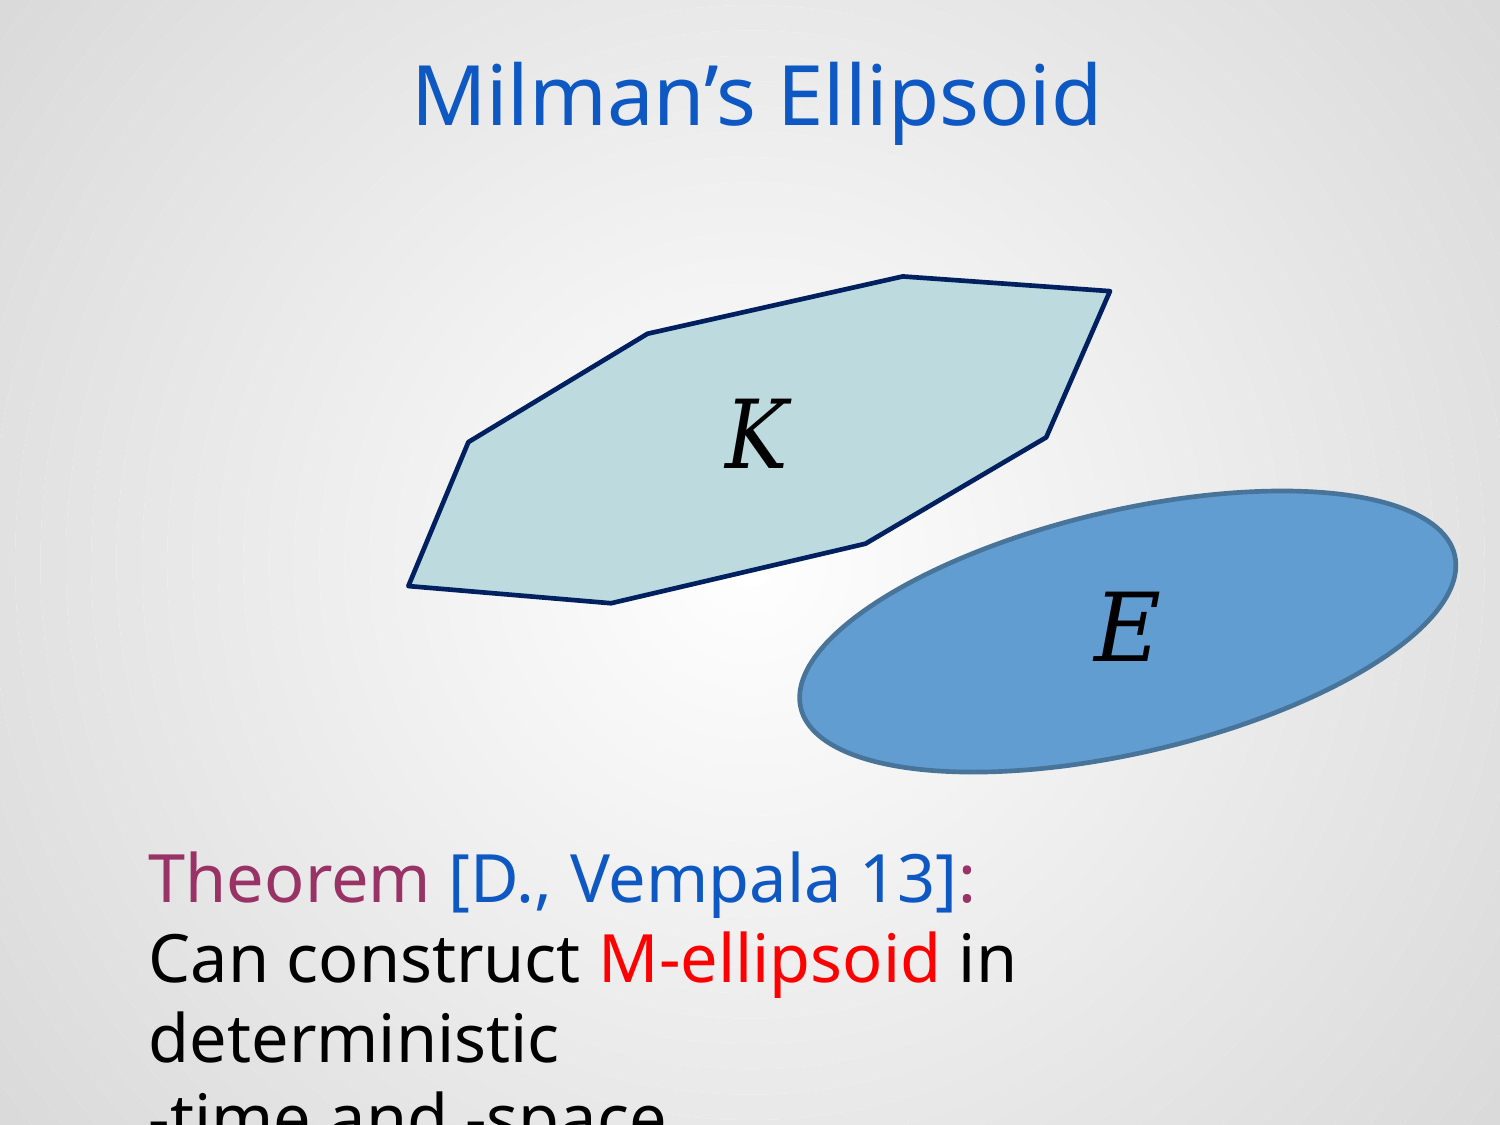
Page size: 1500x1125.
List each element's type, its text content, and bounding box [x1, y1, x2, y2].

title Milman’s Ellipsoid [82, 42, 1433, 150]
text_box [797, 488, 1459, 775]
text_box [406, 274, 1113, 606]
